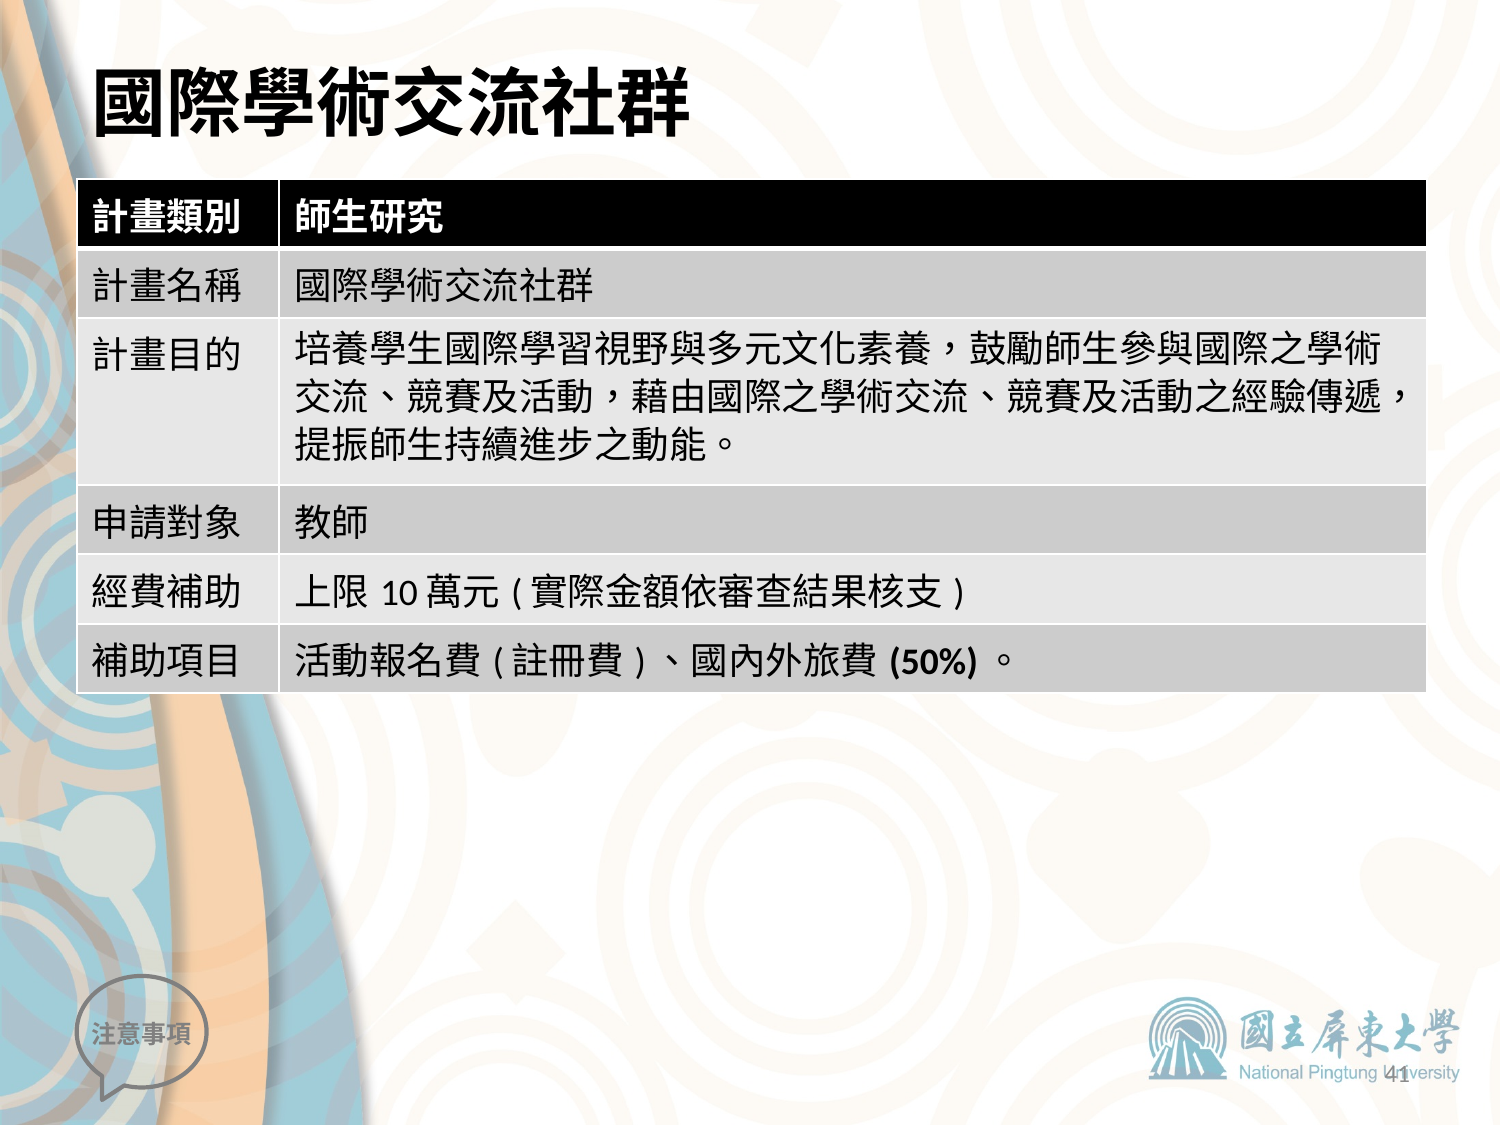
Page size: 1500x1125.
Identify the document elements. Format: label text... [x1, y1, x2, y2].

table_header 師生研究 [280, 180, 1426, 246]
title 國際學術交流社群 [76, 42, 1024, 159]
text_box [76, 975, 209, 1088]
table_cell 計畫名稱 [78, 251, 278, 317]
table_cell 培養學生國際學習視野與多元文化素養，鼓勵師生參與國際之學術交流、競賽及活動，藉由國際之學術交流、競賽及活動之經驗傳遞，提振師生持續進步之動能。 [280, 319, 1426, 484]
table_cell 經費補助 [78, 555, 278, 623]
table_header 計畫類別 [78, 180, 278, 246]
slide_number 41 [1074, 1042, 1425, 1103]
table_cell 國際學術交流社群 [280, 251, 1426, 317]
table_cell 計畫目的 [78, 319, 278, 484]
table_cell 活動報名費(註冊費)、國內外旅費(50%)。 [280, 625, 1426, 692]
table_cell 補助項目 [78, 625, 278, 692]
picture [0, 0, 1500, 1125]
table_cell 上限10萬元(實際金額依審查結果核支) [280, 555, 1426, 623]
table_cell 教師 [280, 486, 1426, 553]
table_cell 申請對象 [78, 486, 278, 553]
